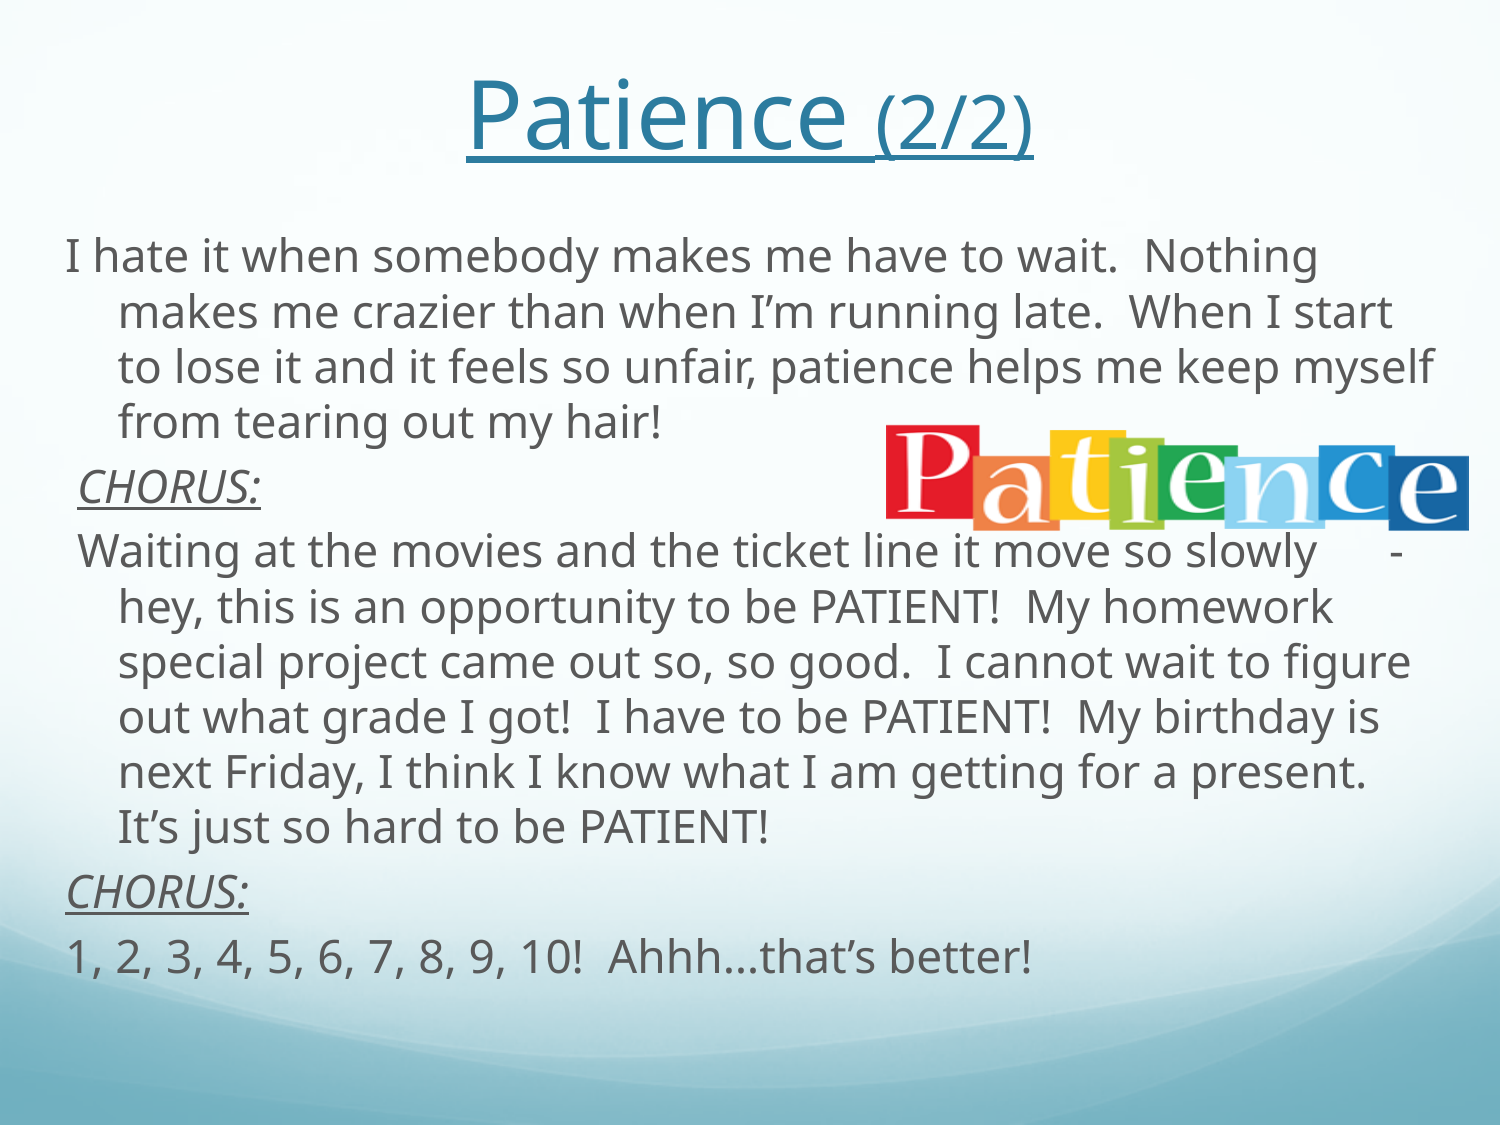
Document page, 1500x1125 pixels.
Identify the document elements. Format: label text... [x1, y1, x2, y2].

list I hate it when somebody makes me have to wait. Nothing makes me crazier than when I’m running late. When I start to lose it and it feels so unfair, patience helps me keep myself from tearing out my hair! CHORUS: Waiting at the movies and the ticket line it move so slowly - hey, this is an opportunity to be PATIENT! My homework special project came out so, so good. I cannot wait to figure out what grade I got! I have to be PATIENT! My birthday is next Friday, I think I know what I am getting for a present. It’s just so hard to be PATIENT! CHORUS: 1, 2, 3, 4, 5, 6, 7, 8, 9, 10! Ahhh…that’s better! [50, 219, 1460, 1056]
picture [885, 364, 1470, 579]
title Patience (2/2) [90, 33, 1410, 176]
